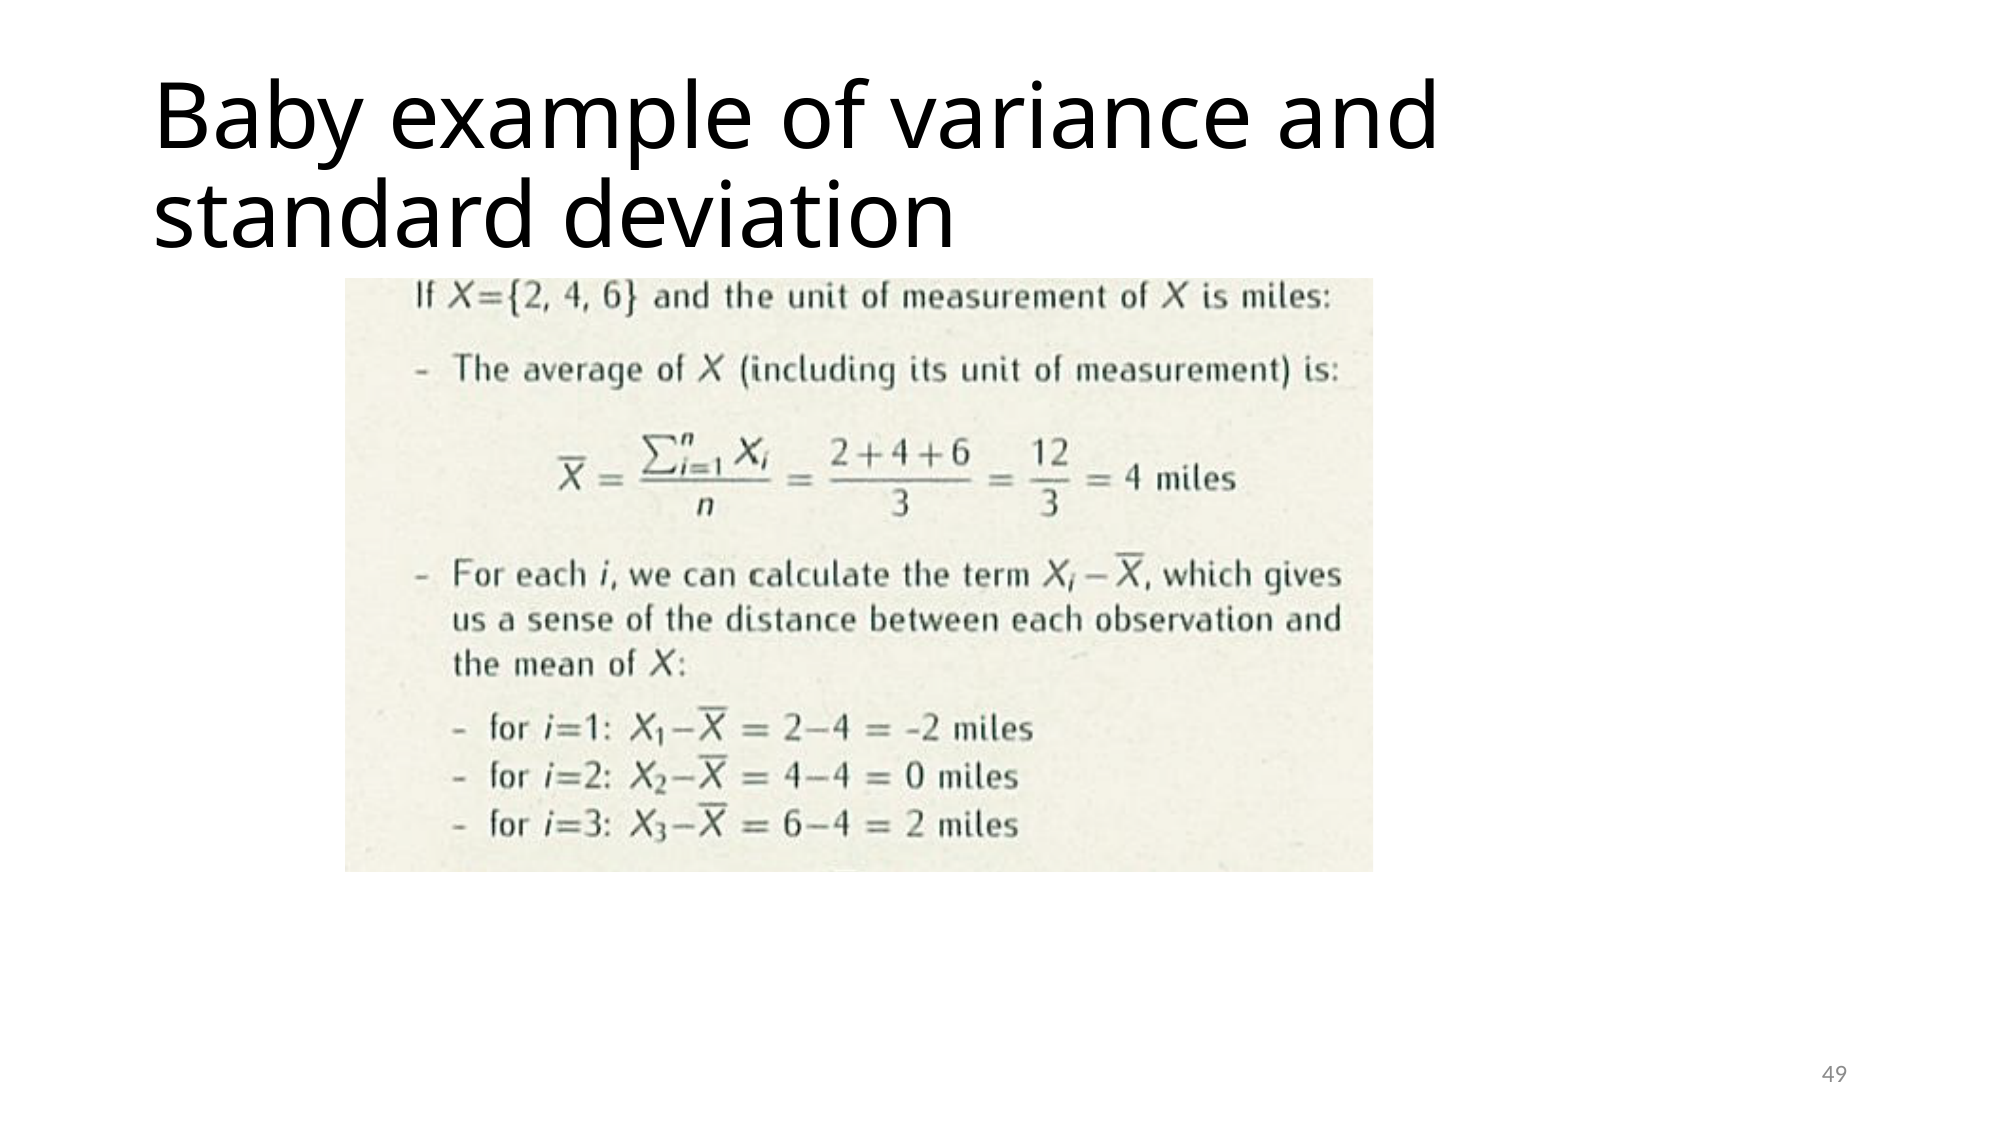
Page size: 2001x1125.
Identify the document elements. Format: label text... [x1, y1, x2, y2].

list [345, 278, 1374, 872]
title Baby example of variance and standard deviation [137, 59, 1863, 278]
slide_number 49 [1412, 1042, 1863, 1103]
